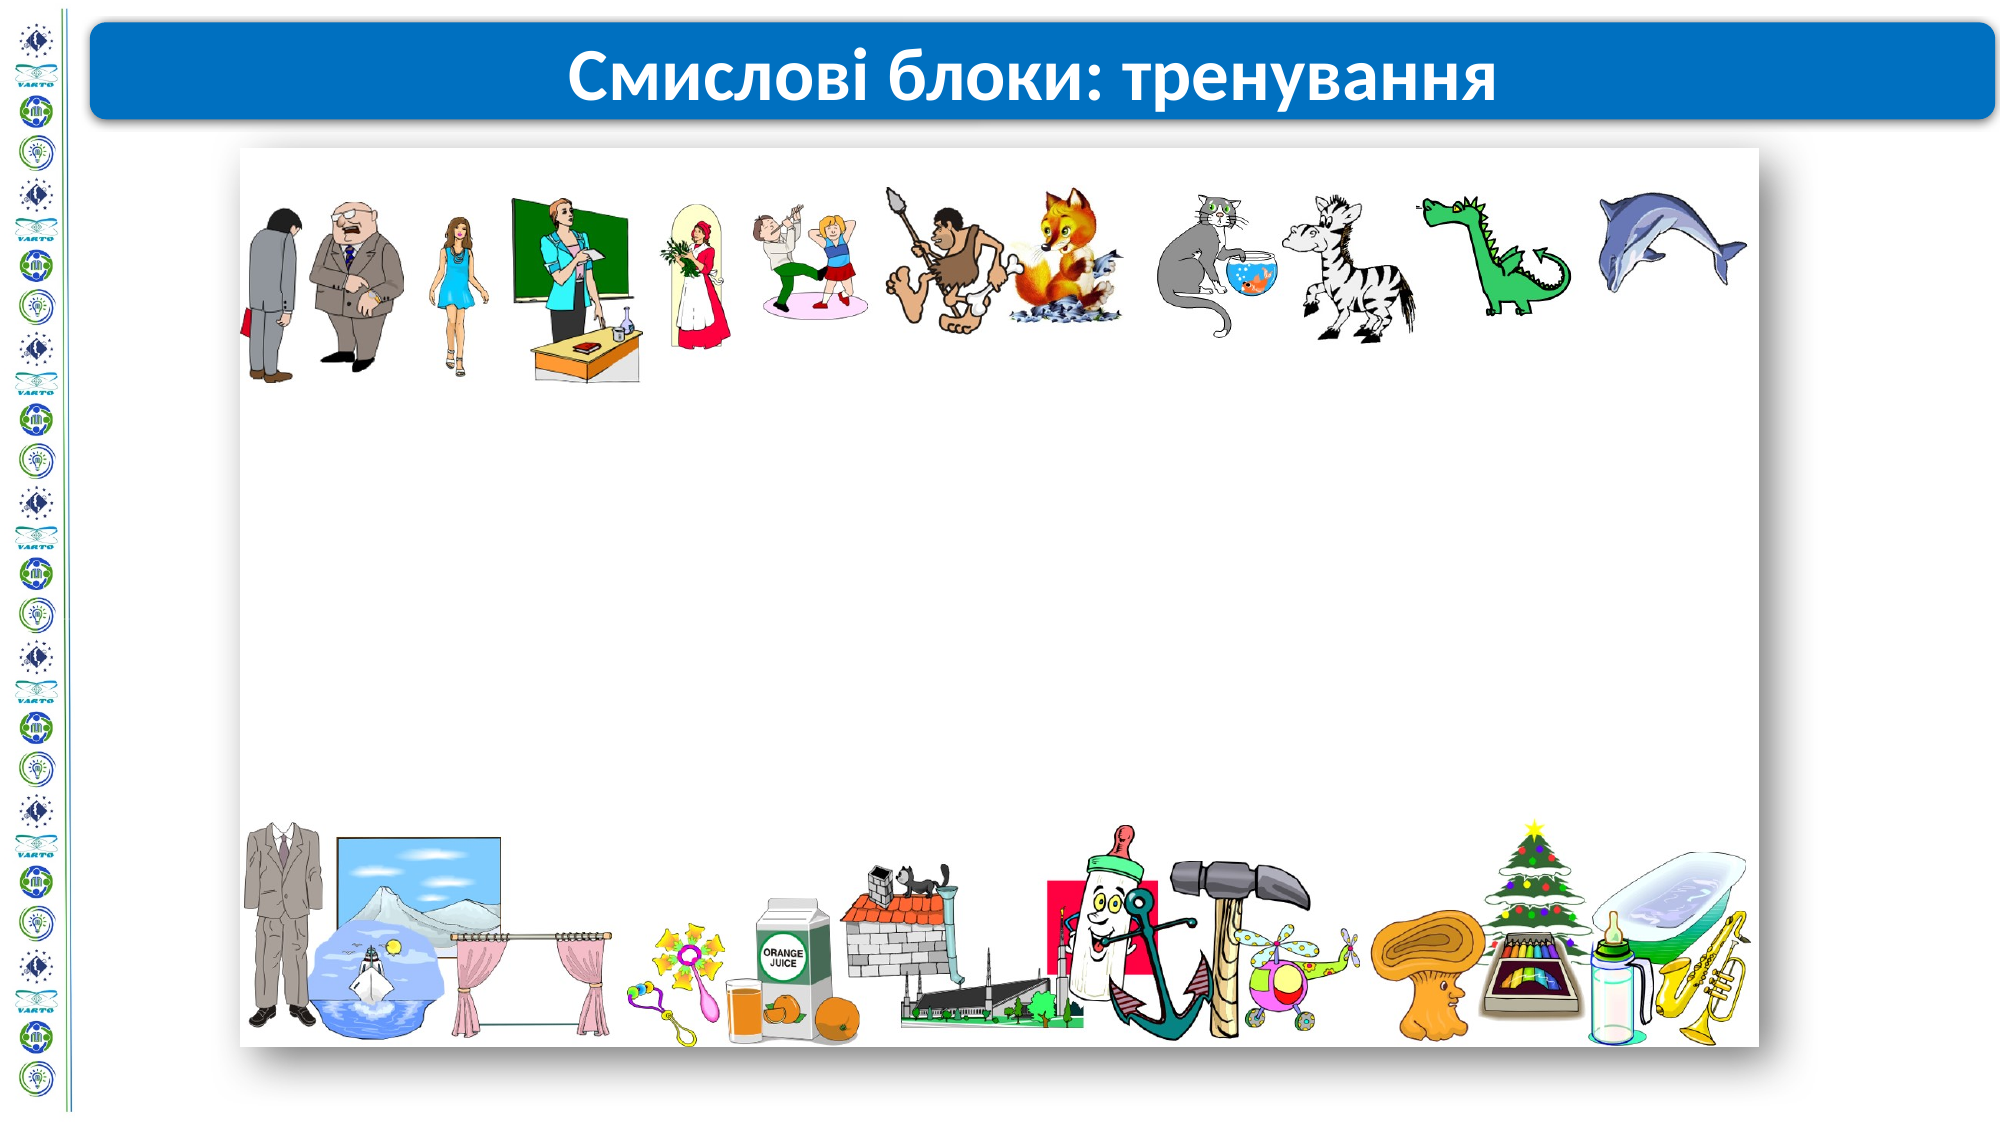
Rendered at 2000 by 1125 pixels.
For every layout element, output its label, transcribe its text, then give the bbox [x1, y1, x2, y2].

picture [4, 0, 75, 1122]
picture [240, 148, 1759, 1047]
text_box Смислові блоки: тренування [89, 22, 1996, 120]
